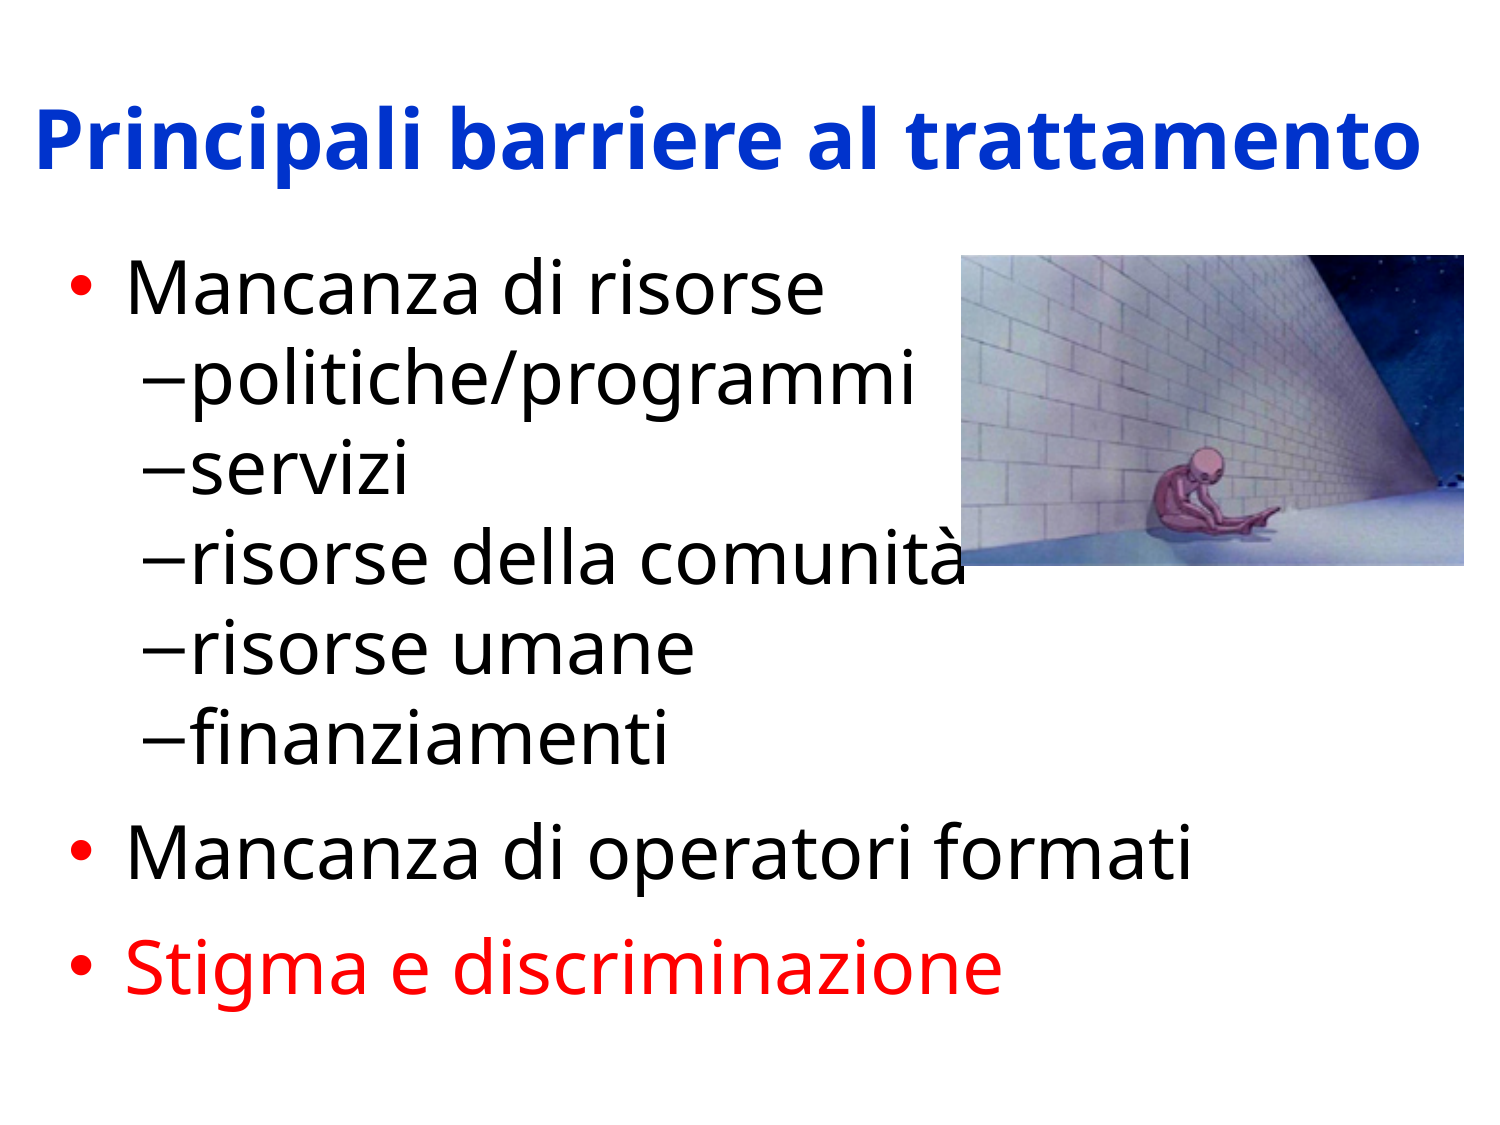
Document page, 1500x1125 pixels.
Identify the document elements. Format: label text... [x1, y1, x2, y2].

picture [961, 255, 1464, 567]
title Principali barriere al trattamento [17, 78, 1500, 194]
list Mancanza di risorse politiche/programmi servizi risorse della comunità risorse umane finanziamenti Mancanza di operatori formati Stigma e discriminazione [53, 231, 1317, 1047]
